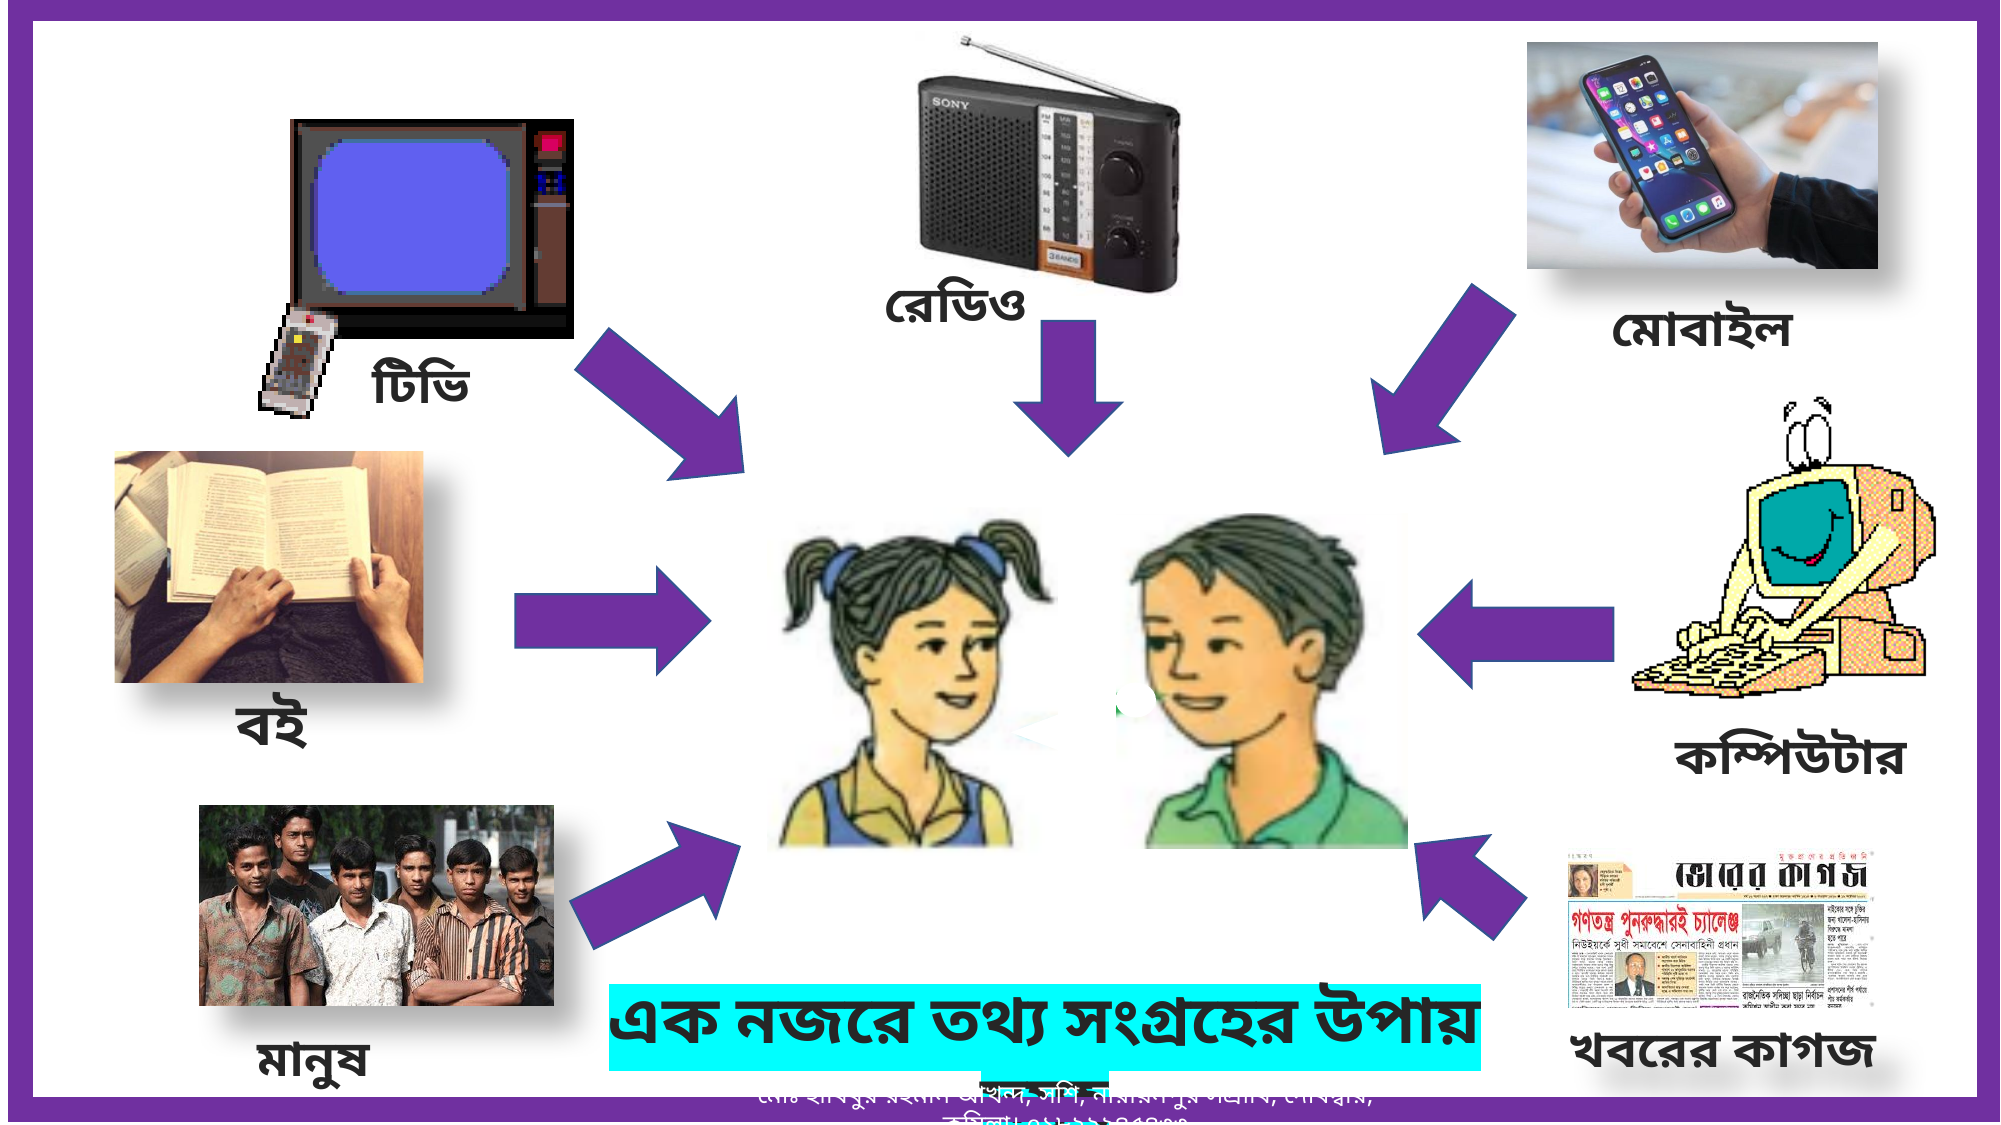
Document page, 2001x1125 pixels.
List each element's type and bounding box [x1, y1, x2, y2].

picture [1568, 848, 1875, 1008]
text_box [20, 8, 1990, 1122]
